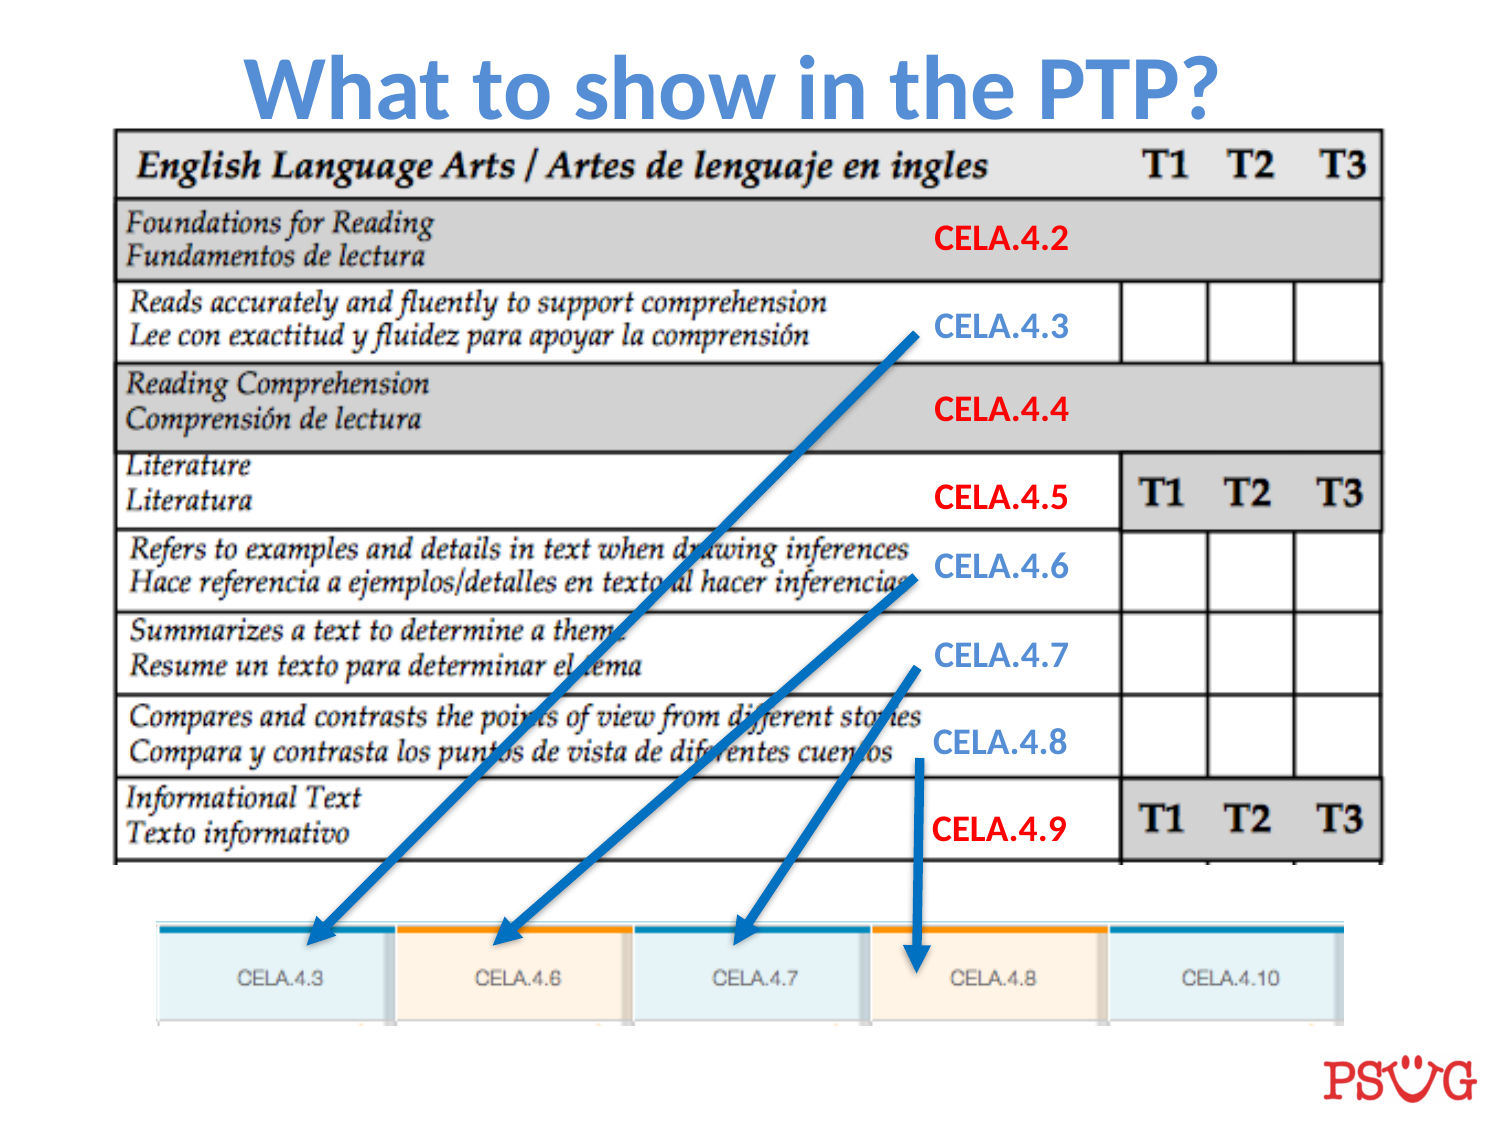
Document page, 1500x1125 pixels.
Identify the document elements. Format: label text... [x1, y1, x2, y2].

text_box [916, 757, 921, 974]
title What to show in the PTP? [58, 0, 1409, 177]
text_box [492, 576, 916, 946]
picture [155, 920, 1344, 1026]
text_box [916, 205, 1086, 858]
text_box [306, 333, 917, 946]
picture [107, 126, 1388, 865]
picture [1320, 1054, 1480, 1105]
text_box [733, 667, 918, 946]
